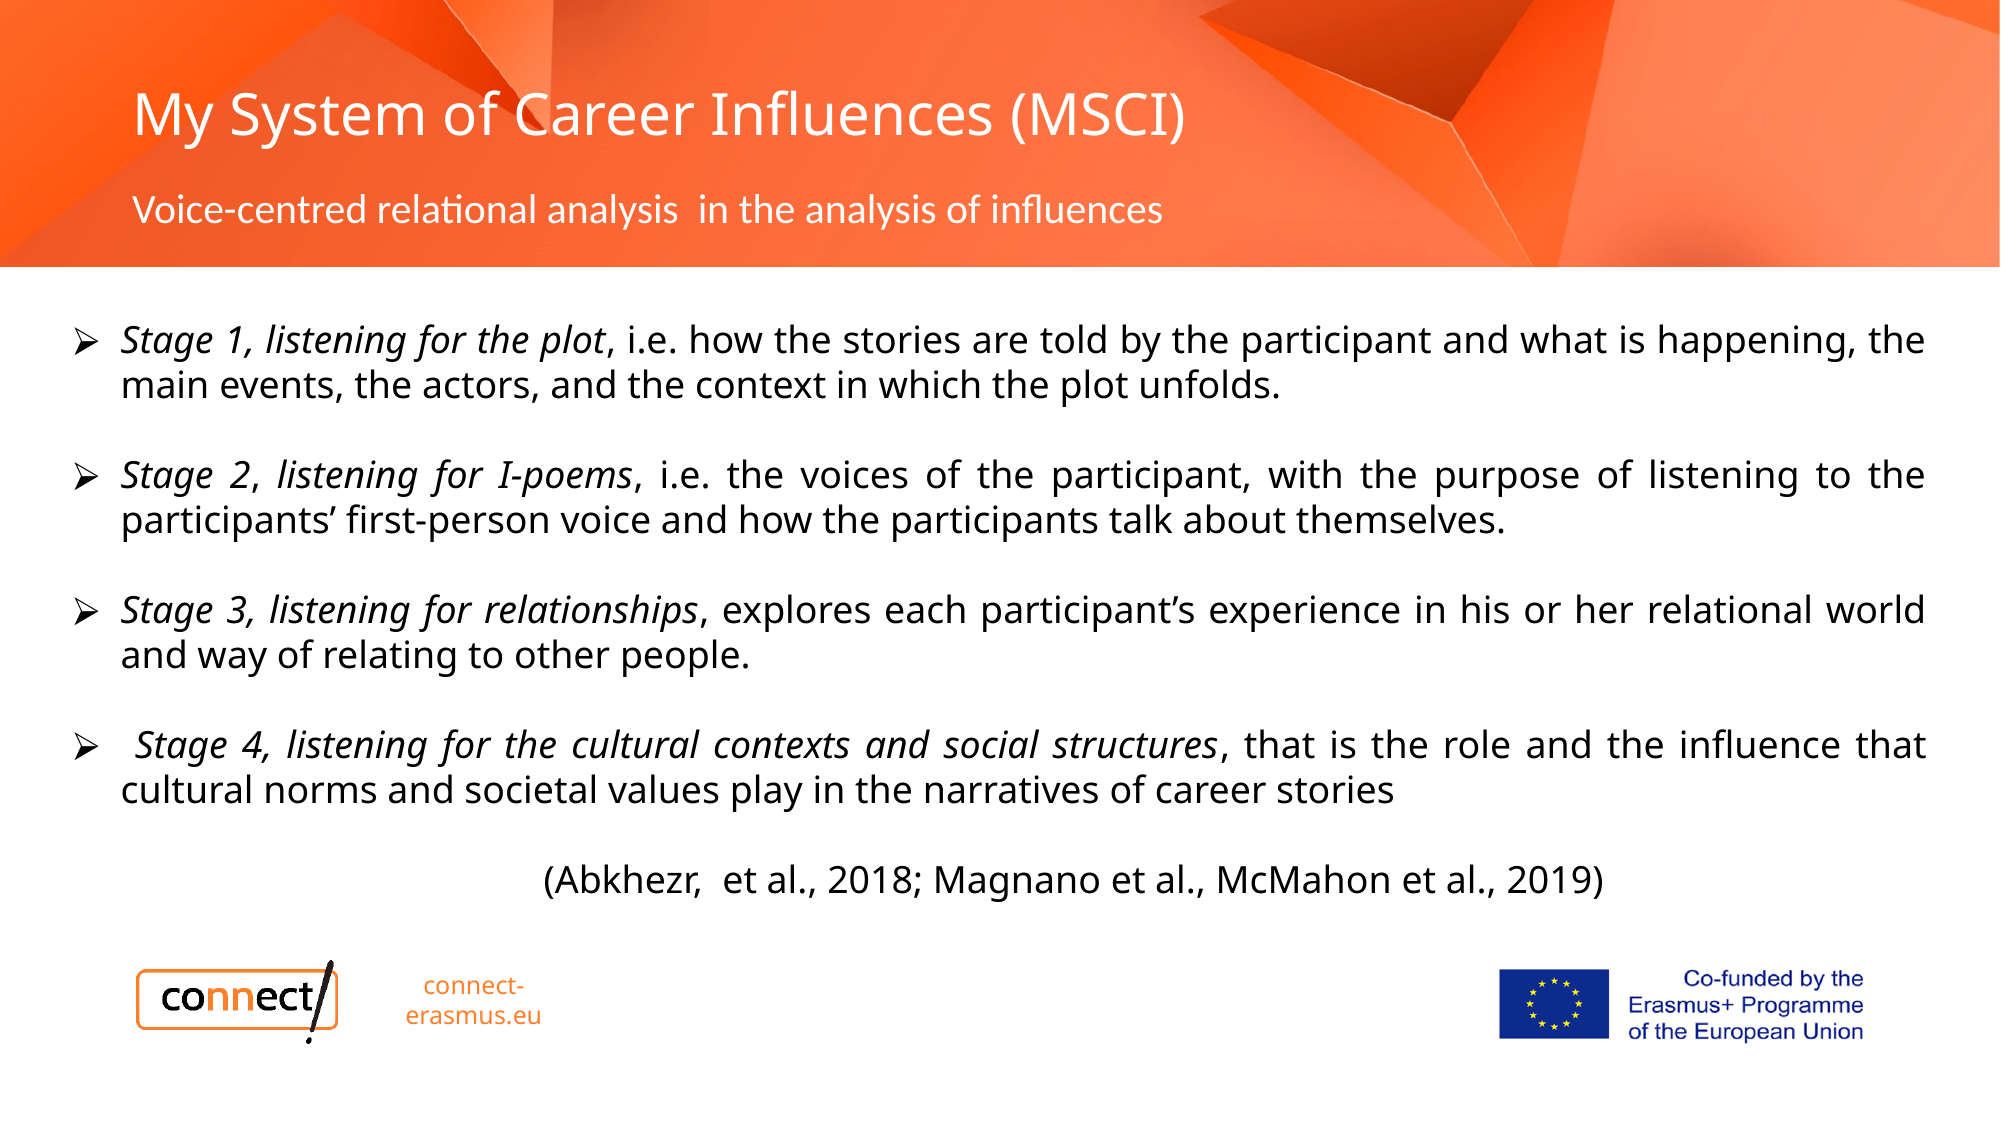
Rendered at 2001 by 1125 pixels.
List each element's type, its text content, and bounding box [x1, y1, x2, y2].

list Stage 1, listening for the plot, i.e. how the stories are told by the participant and what is happening, the main events, the actors, and the context in which the plot unfolds. Stage 2, listening for I-poems, i.e. the voices of the participant, with the purpose of listening to the participants’ first-person voice and how the participants talk about themselves. Stage 3, listening for relationships, explores each participant’s experience in his or her relational world and way of relating to other people. Stage 4, listening for the cultural contexts and social structures, that is the role and the influence that cultural norms and societal values play in the narratives of career stories (Abkhezr, et al., 2018; Magnano et al., McMahon et al., 2019) [0, 315, 1928, 954]
picture [1498, 968, 1863, 1044]
picture [136, 960, 338, 1044]
picture [2, 0, 2000, 267]
footer connect-erasmus.eu [341, 976, 607, 1022]
title My System of Career Influences (MSCI) Voice-centred relational analysis in the analysis of influences [60, 58, 1861, 240]
